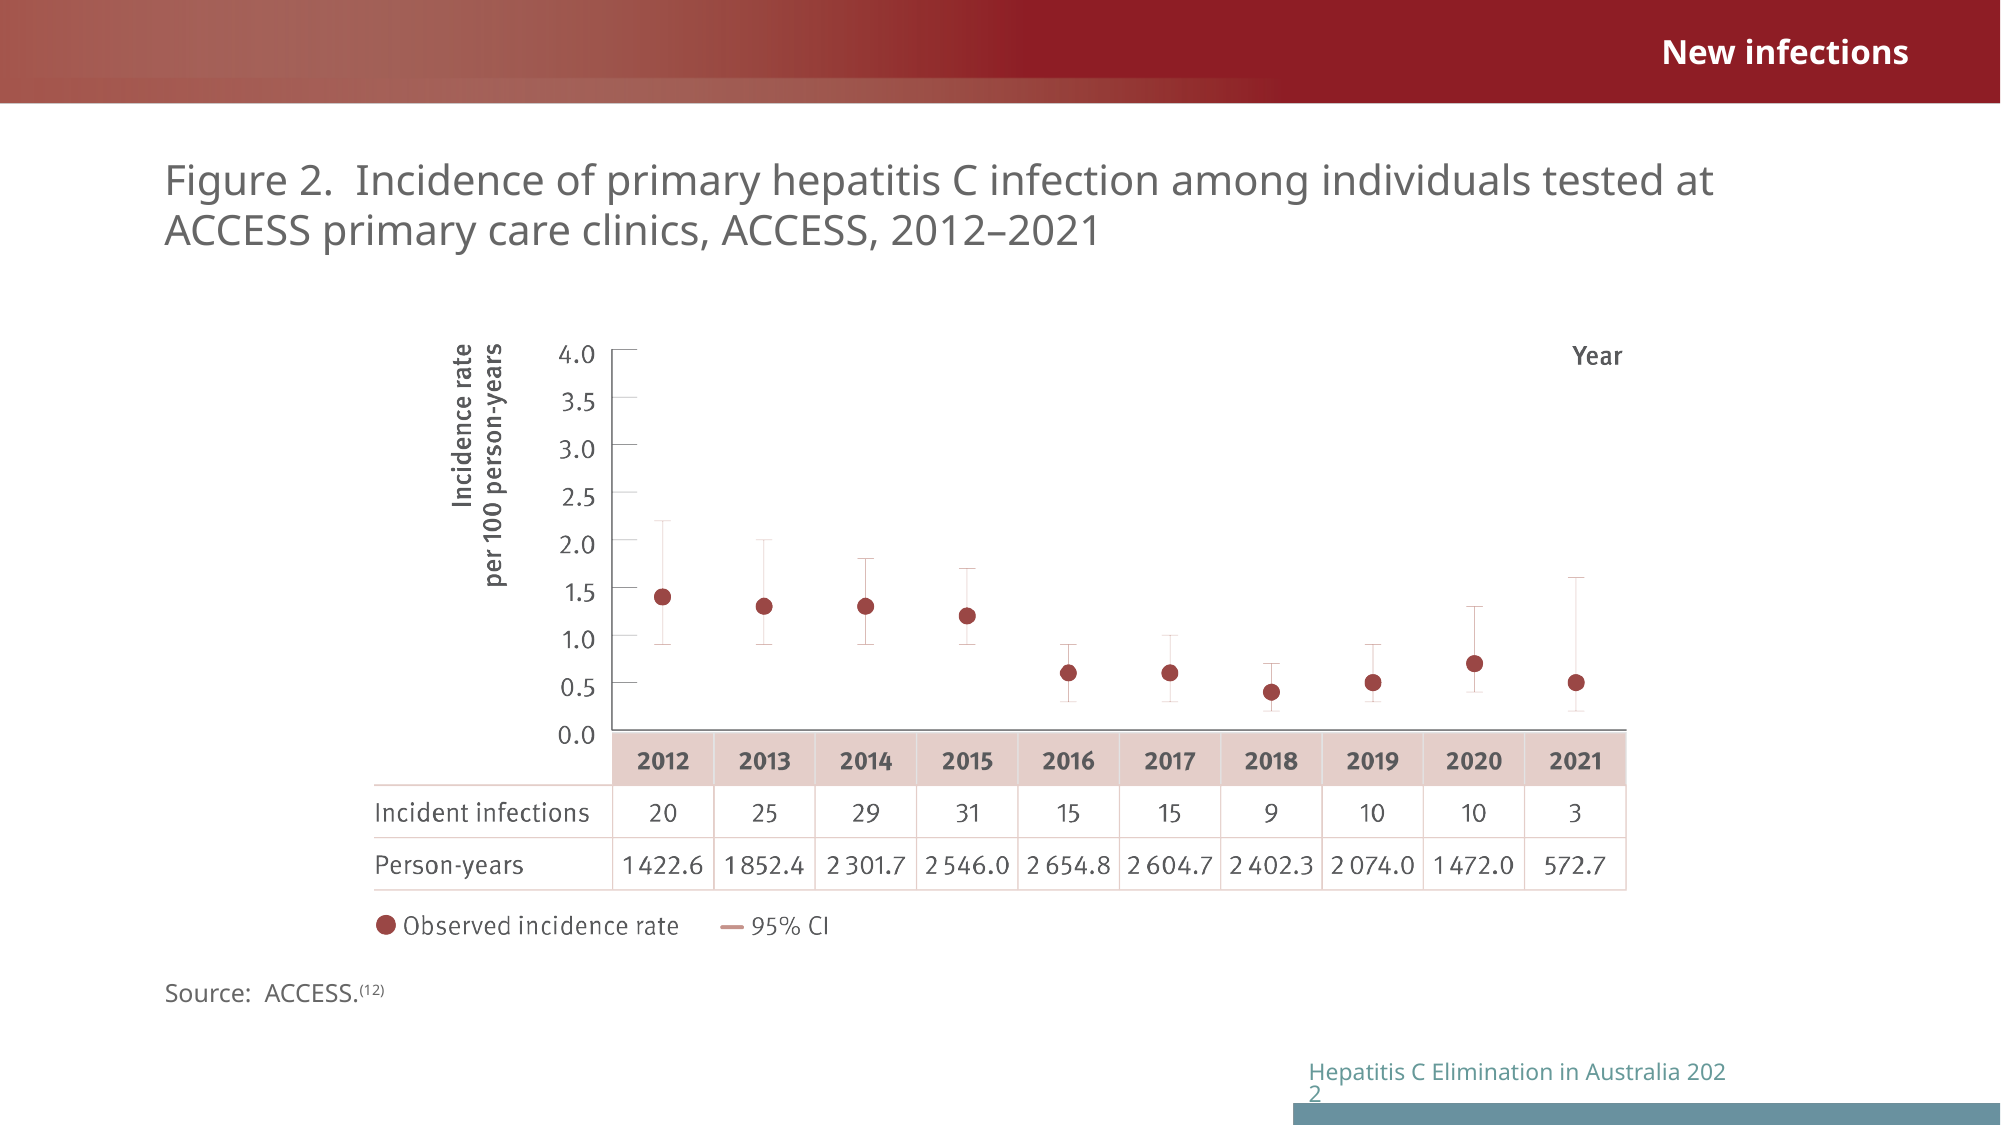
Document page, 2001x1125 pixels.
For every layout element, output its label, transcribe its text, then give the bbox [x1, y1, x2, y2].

list New infections [999, 17, 1934, 90]
picture [0, 0, 2001, 1125]
title Figure 2. Incidence of primary hepatitis C infection among individuals tested at ACCESS primary care clinics, ACCESS, 2012–2021 [149, 124, 1851, 316]
footer Hepatitis C Elimination in Australia 2022 [1293, 1042, 1752, 1103]
list Source: ACCESS.(12) [149, 962, 1851, 1035]
